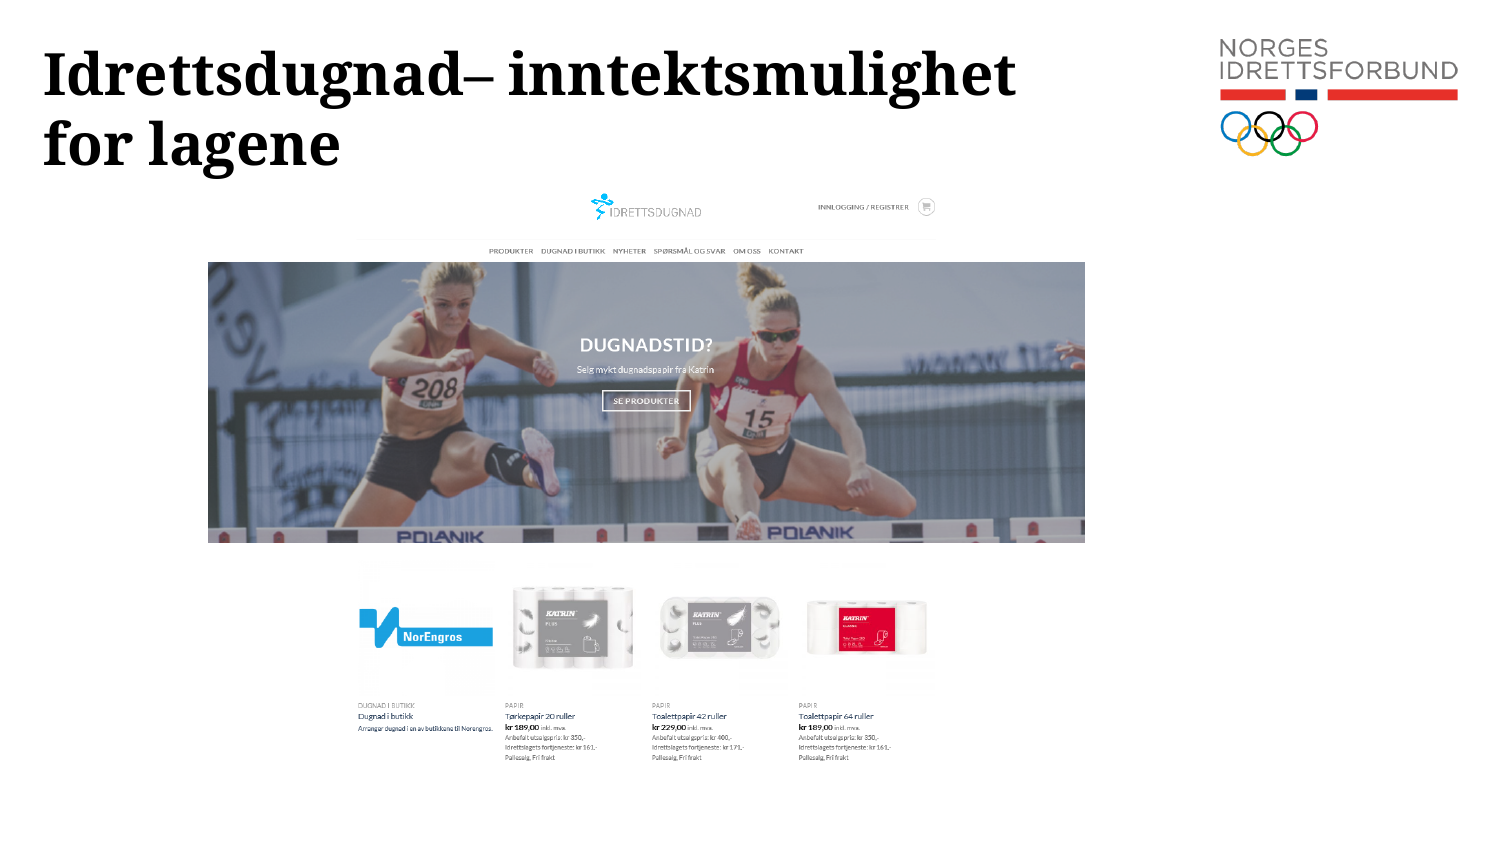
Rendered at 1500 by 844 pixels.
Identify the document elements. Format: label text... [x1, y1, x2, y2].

title Idrettsdugnad– inntektsmulighet for lagene [28, 29, 1085, 145]
picture [208, 185, 1085, 784]
picture [1189, 8, 1488, 186]
